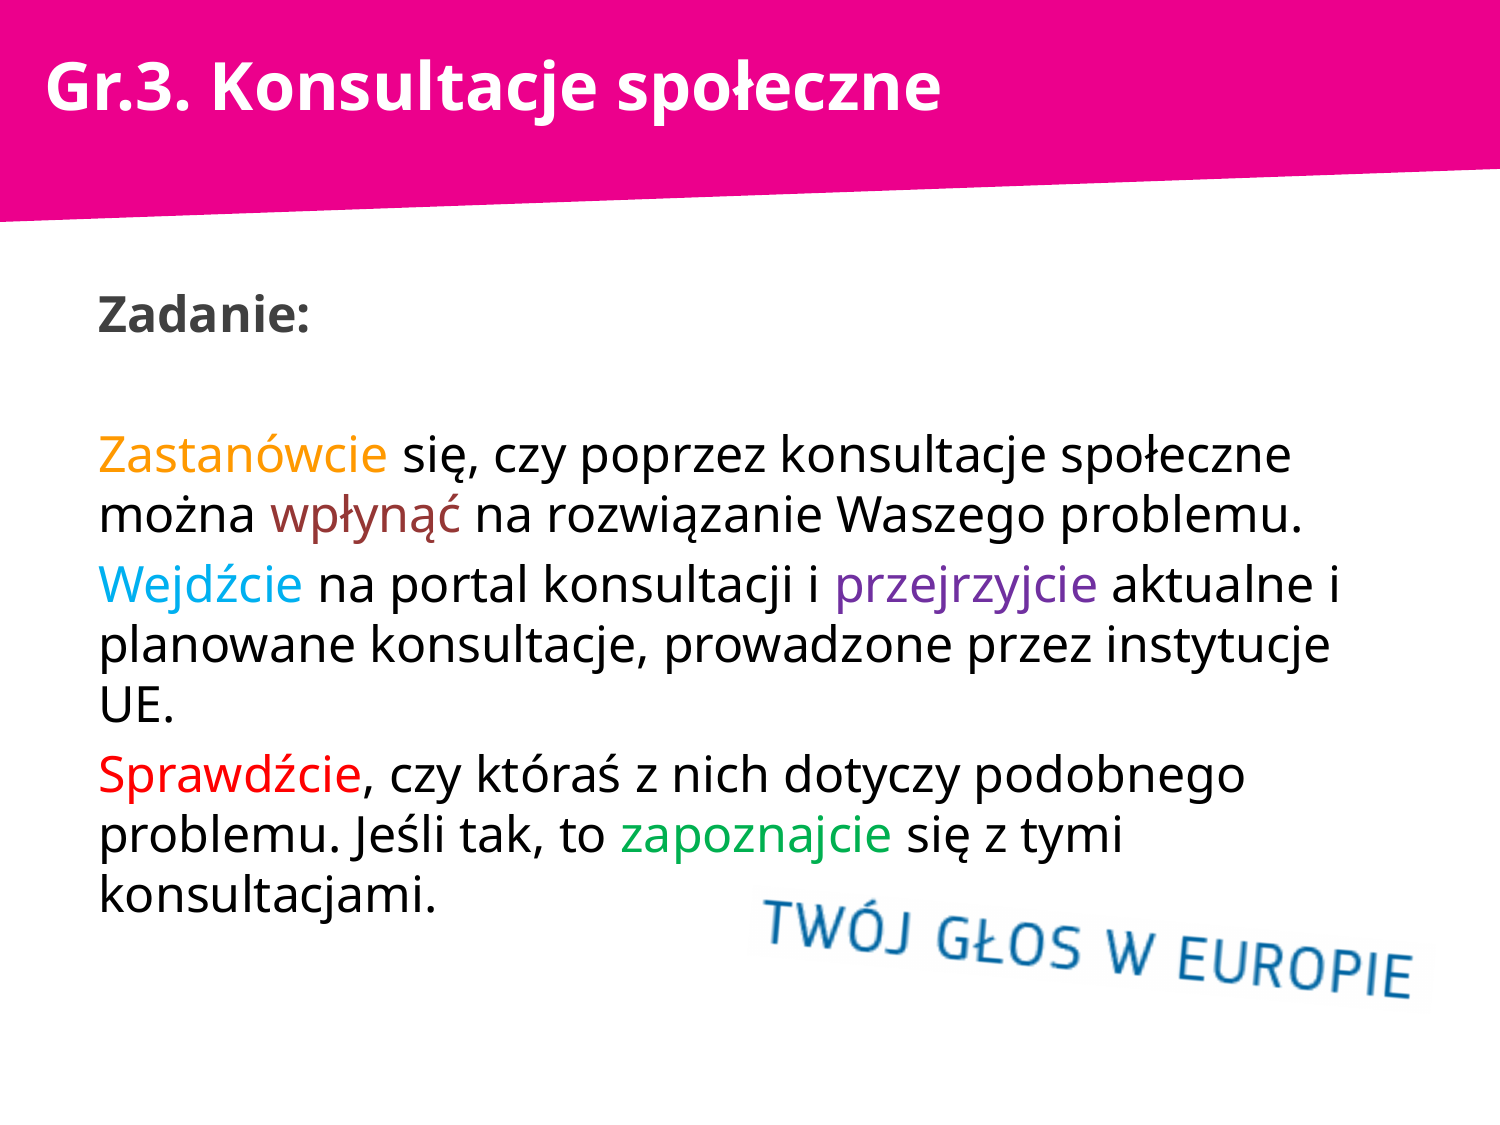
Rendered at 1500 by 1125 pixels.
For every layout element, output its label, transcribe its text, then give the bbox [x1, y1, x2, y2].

text_box [0, 0, 1500, 222]
title Gr.3. Konsultacje społeczne [29, 30, 1458, 138]
list Zadanie: Zastanówcie się, czy poprzez konsultacje społeczne można wpłynąć na rozwiązanie Waszego problemu. Wejdźcie na portal konsultacji i przejrzyjcie aktualne i planowane konsultacje, prowadzone przez instytucje UE. Sprawdźcie, czy któraś z nich dotyczy podobnego problemu. Jeśli tak, to zapoznajcie się z tymi konsultacjami. [83, 274, 1434, 705]
picture [749, 887, 1435, 1013]
